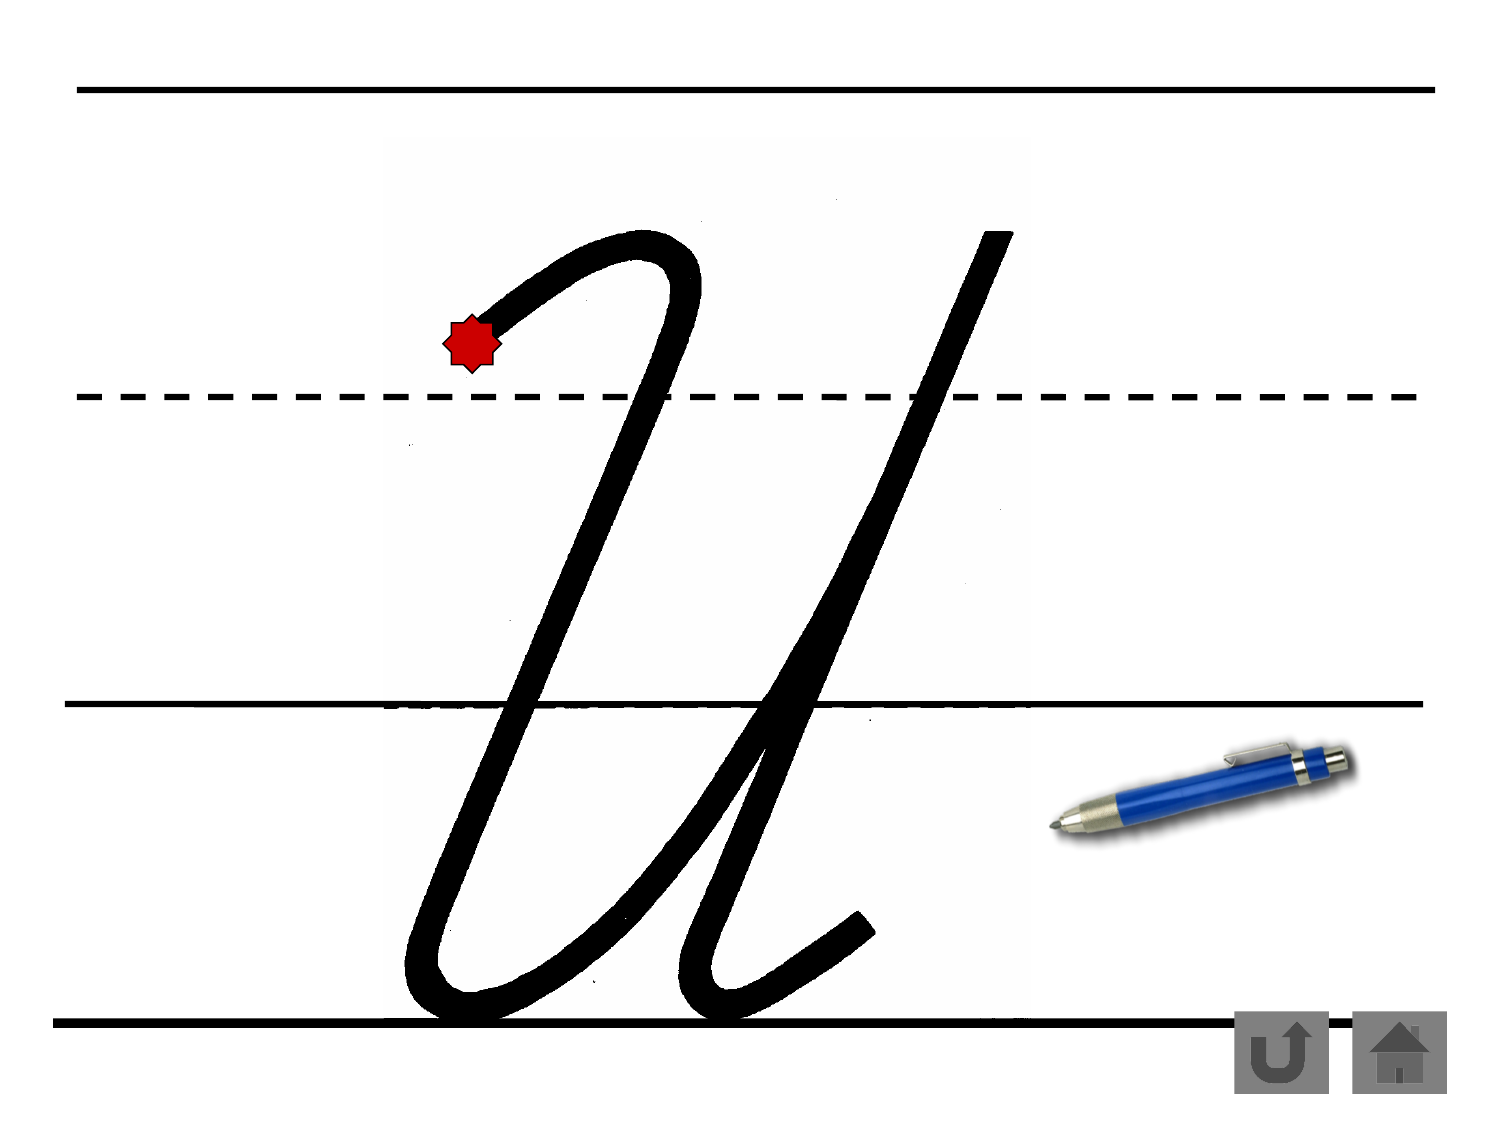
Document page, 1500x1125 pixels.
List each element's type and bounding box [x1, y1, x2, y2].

picture [383, 136, 1031, 1024]
picture [1040, 712, 1369, 875]
text_box [1352, 1011, 1447, 1094]
text_box [1234, 1011, 1329, 1094]
